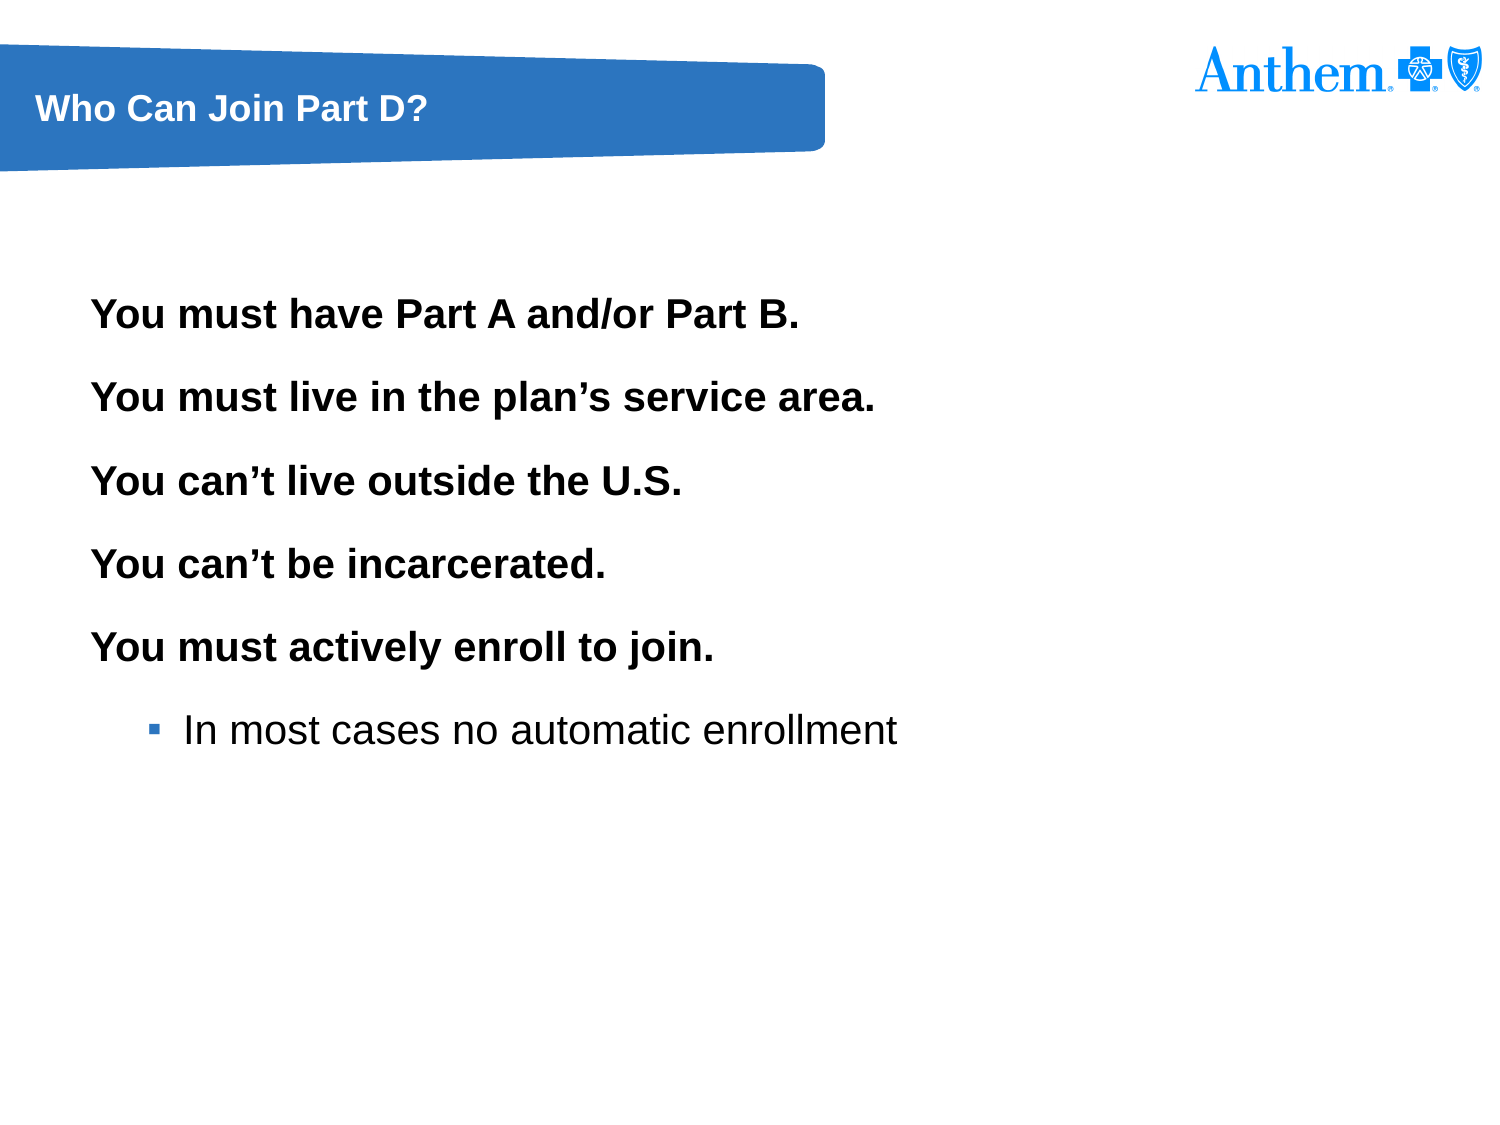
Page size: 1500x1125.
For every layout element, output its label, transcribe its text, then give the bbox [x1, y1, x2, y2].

title Who Can Join Part D? [20, 46, 825, 172]
list You must have Part A and/or Part B. You must live in the plan’s service area. You can’t live outside the U.S. You can’t be incarcerated. You must actively enroll to join. In most cases no automatic enrollment [89, 261, 1443, 1047]
picture [1195, 46, 1482, 92]
